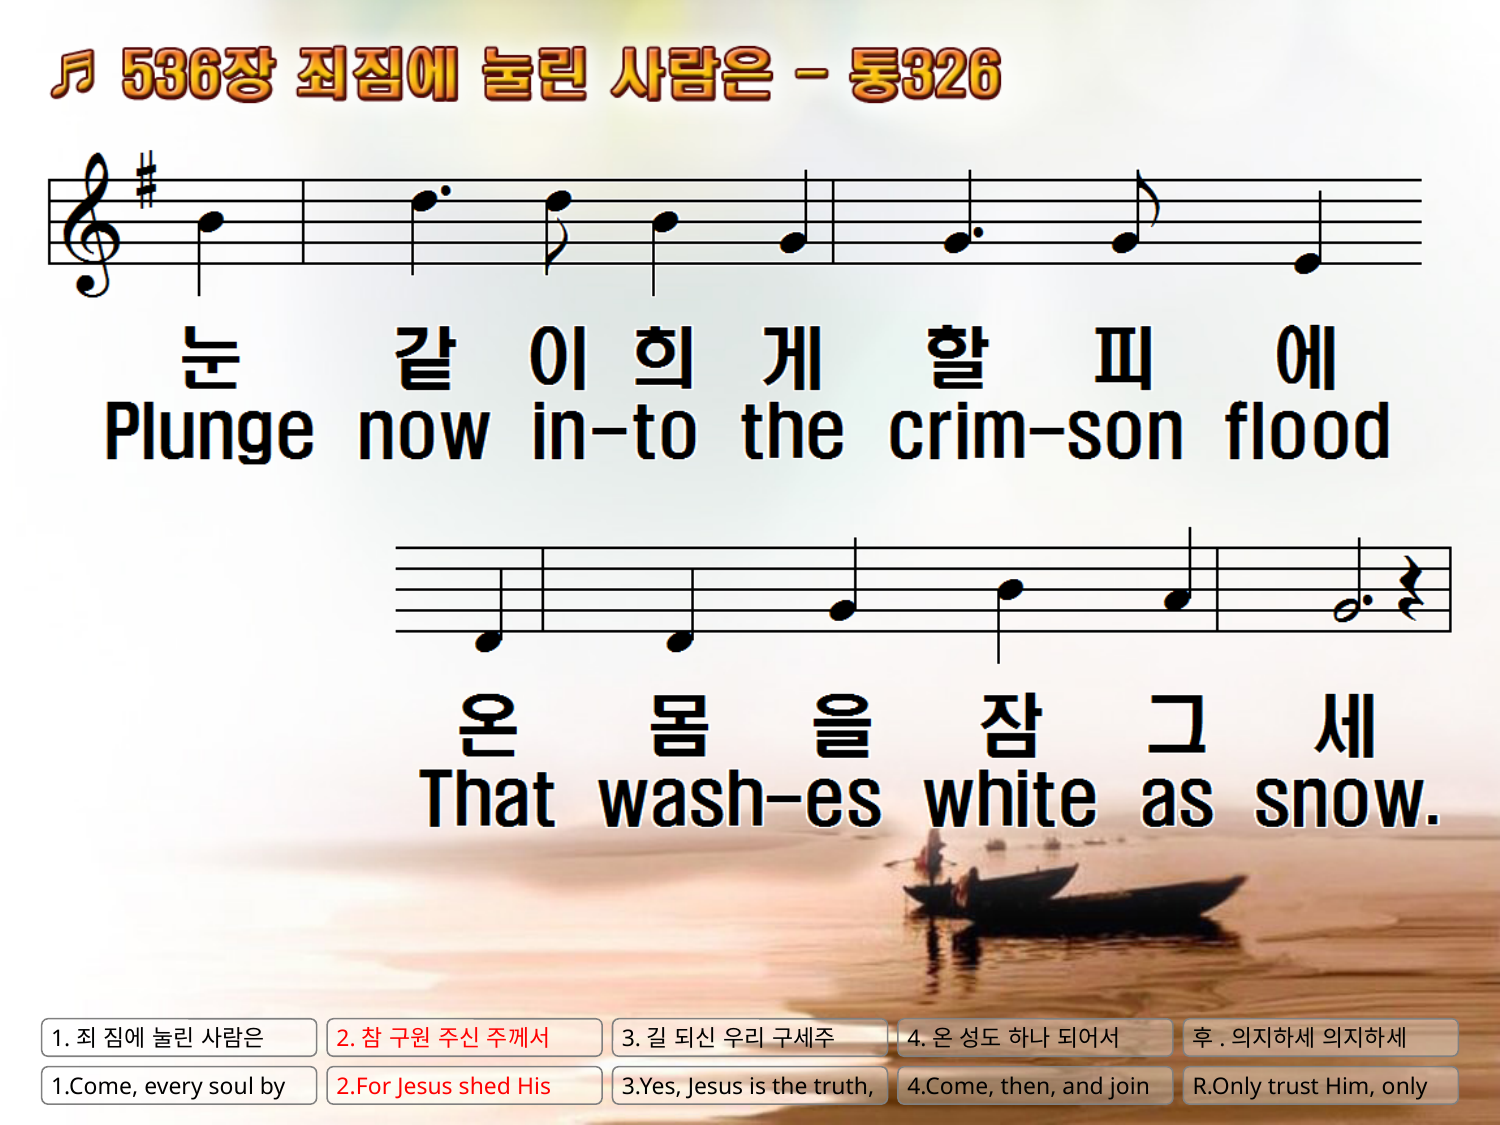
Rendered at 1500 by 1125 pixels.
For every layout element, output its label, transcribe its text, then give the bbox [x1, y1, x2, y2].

text_box 3.길 되신 우리 구세주 [612, 1018, 888, 1057]
text_box 2.참 구원 주신 주께서 [327, 1018, 603, 1057]
picture [0, 0, 1500, 1125]
text_box 4.온 성도 하나 되어서 [897, 1018, 1173, 1057]
text_box 1.Come, every soul by [41, 1066, 317, 1105]
text_box 4.Come, then, and join [897, 1066, 1173, 1105]
text_box 후.의지하세 의지하세 [1183, 1018, 1459, 1057]
text_box 2.For Jesus shed His [327, 1066, 603, 1105]
text_box 3.Yes, Jesus is the truth, [612, 1066, 888, 1105]
text_box R.Only trust Him, only [1183, 1066, 1459, 1105]
text_box 1.죄 짐에 눌린 사람은 [41, 1018, 317, 1057]
